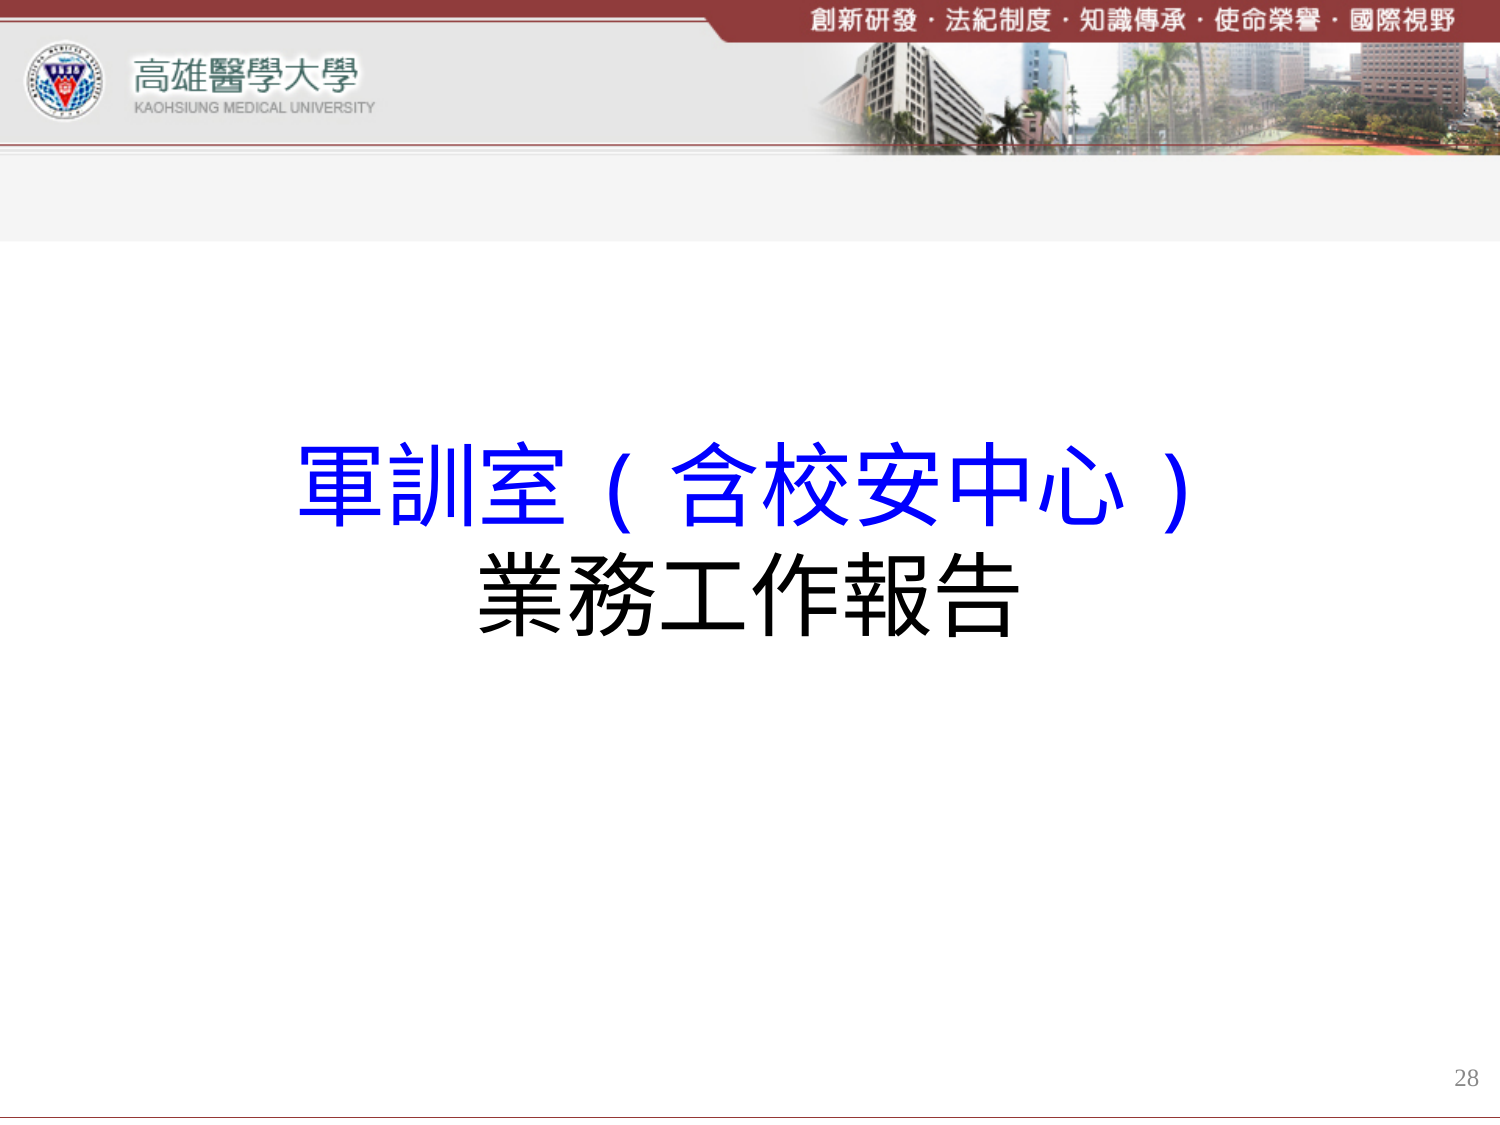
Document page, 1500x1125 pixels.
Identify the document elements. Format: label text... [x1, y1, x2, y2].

slide_number 28 [1144, 1046, 1495, 1106]
picture [0, 0, 1500, 1102]
title 軍訓室(含校安中心) 業務工作報告 [112, 420, 1388, 645]
